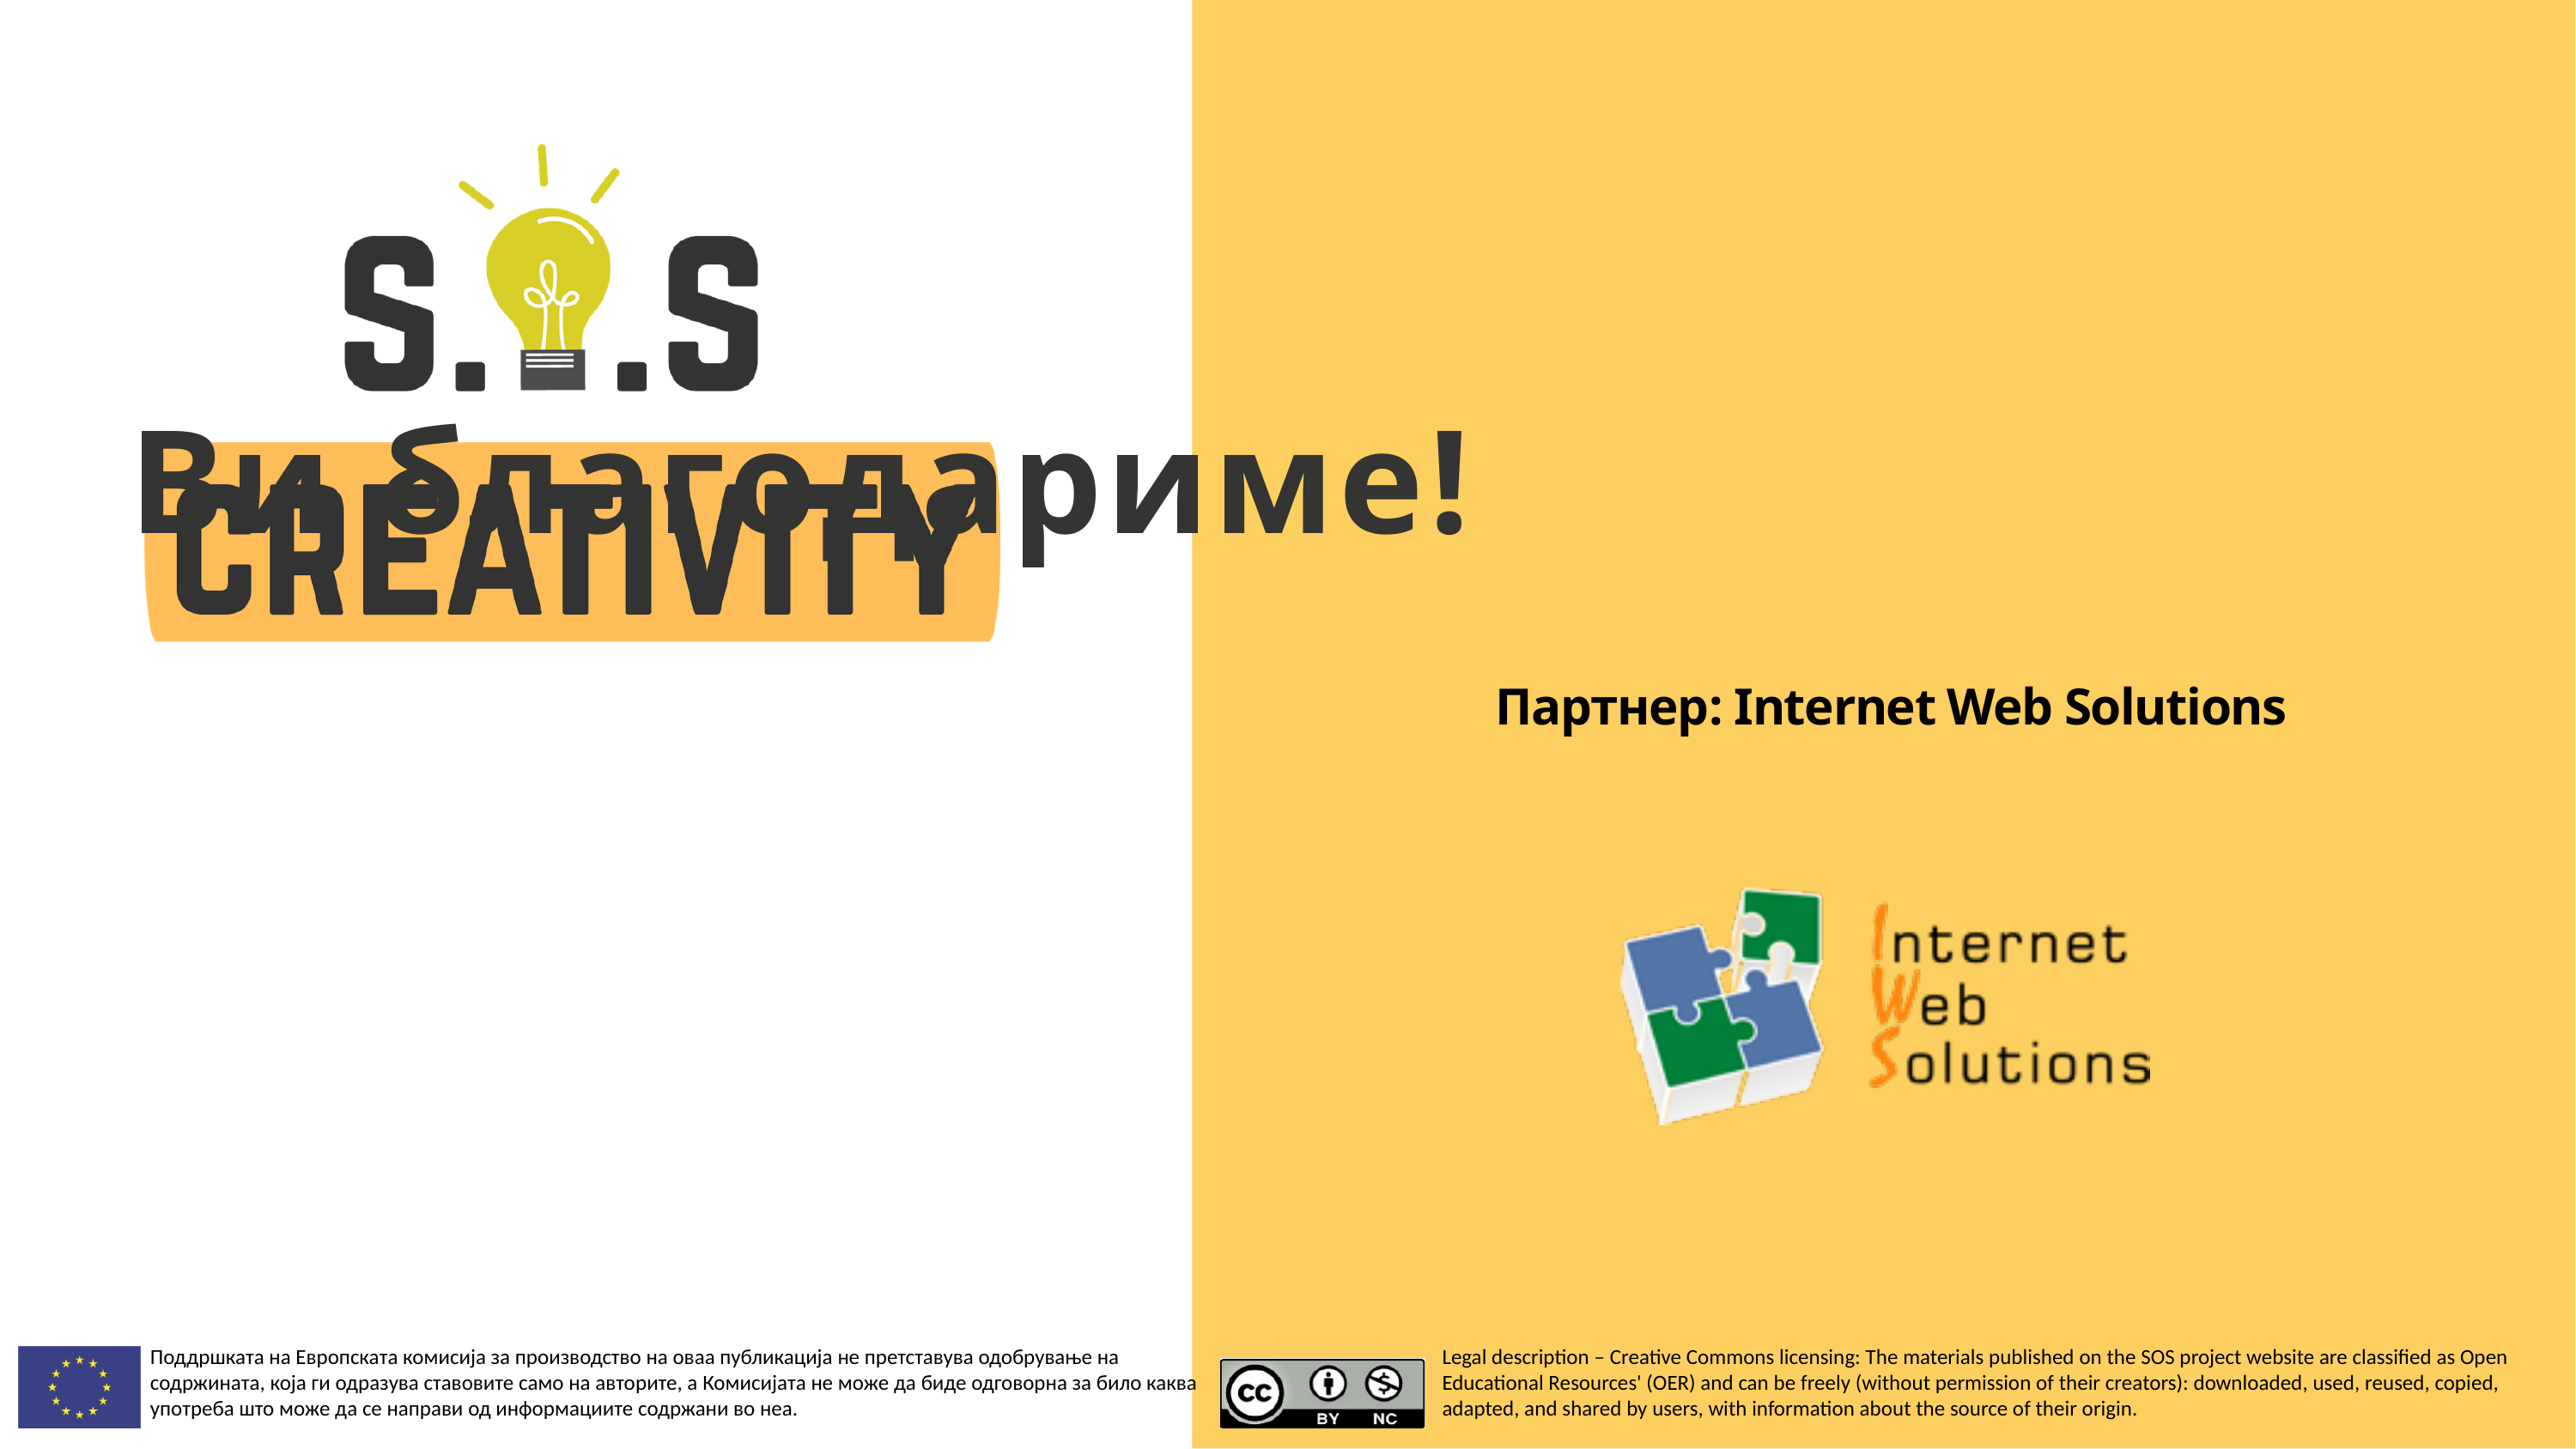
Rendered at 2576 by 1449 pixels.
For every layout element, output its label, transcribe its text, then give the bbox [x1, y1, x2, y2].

text_box Поддршката на Европската комисија за производство на оваа публикација не претставува одобрување на содржината, која ги одразува ставовите само на авторите, а Комисијата не може да биде одговорна за било каква употреба што може да се направи од информациите содржани во неа. [137, 1337, 1221, 1427]
picture [1566, 826, 2151, 1126]
picture [144, 633, 1000, 643]
picture [144, 144, 1000, 388]
picture [17, 1346, 141, 1428]
text_box Legal description – Creative Commons licensing: The materials published on the SOS project website are classified as Open Educational Resources' (OER) and can be freely (without permission of their creators): downloaded, used, reused, copied, adapted, and shared by users, with information about the source of their origin. [1429, 1337, 2576, 1427]
title Ви благодариме! [129, 388, 2576, 633]
text_box Партнер: Internet Web Solutions [1480, 668, 2330, 842]
picture [1220, 1357, 1426, 1428]
